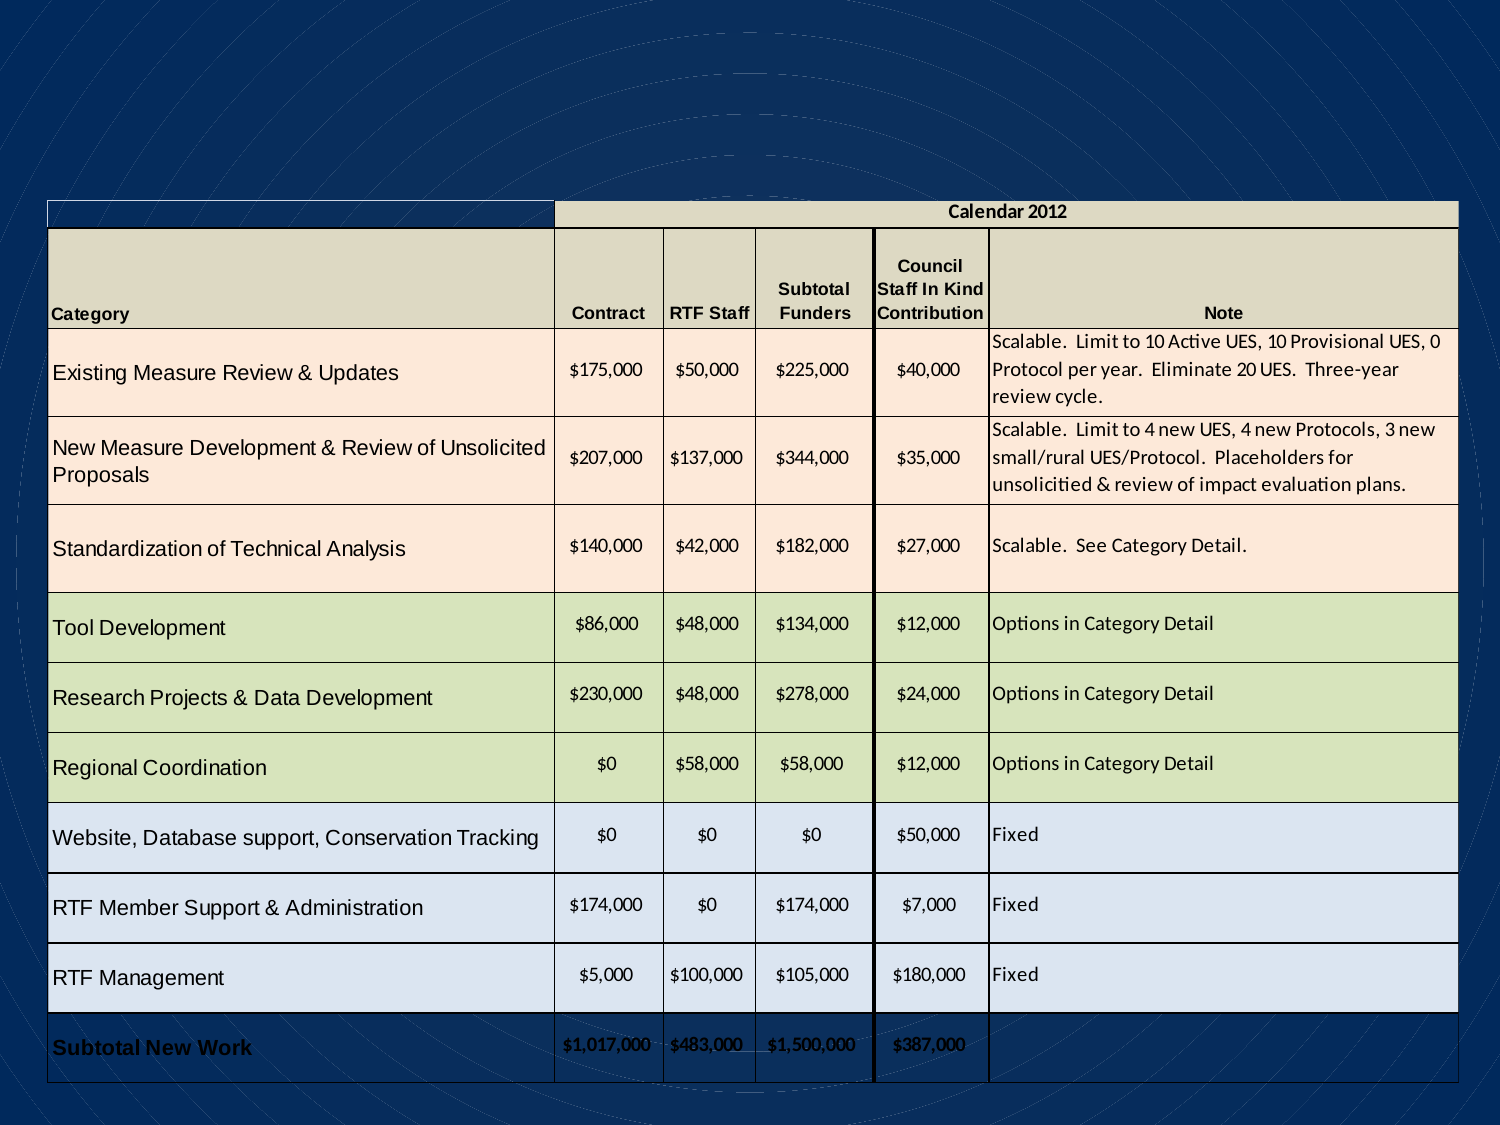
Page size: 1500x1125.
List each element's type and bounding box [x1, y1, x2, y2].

picture [46, 199, 1461, 1085]
